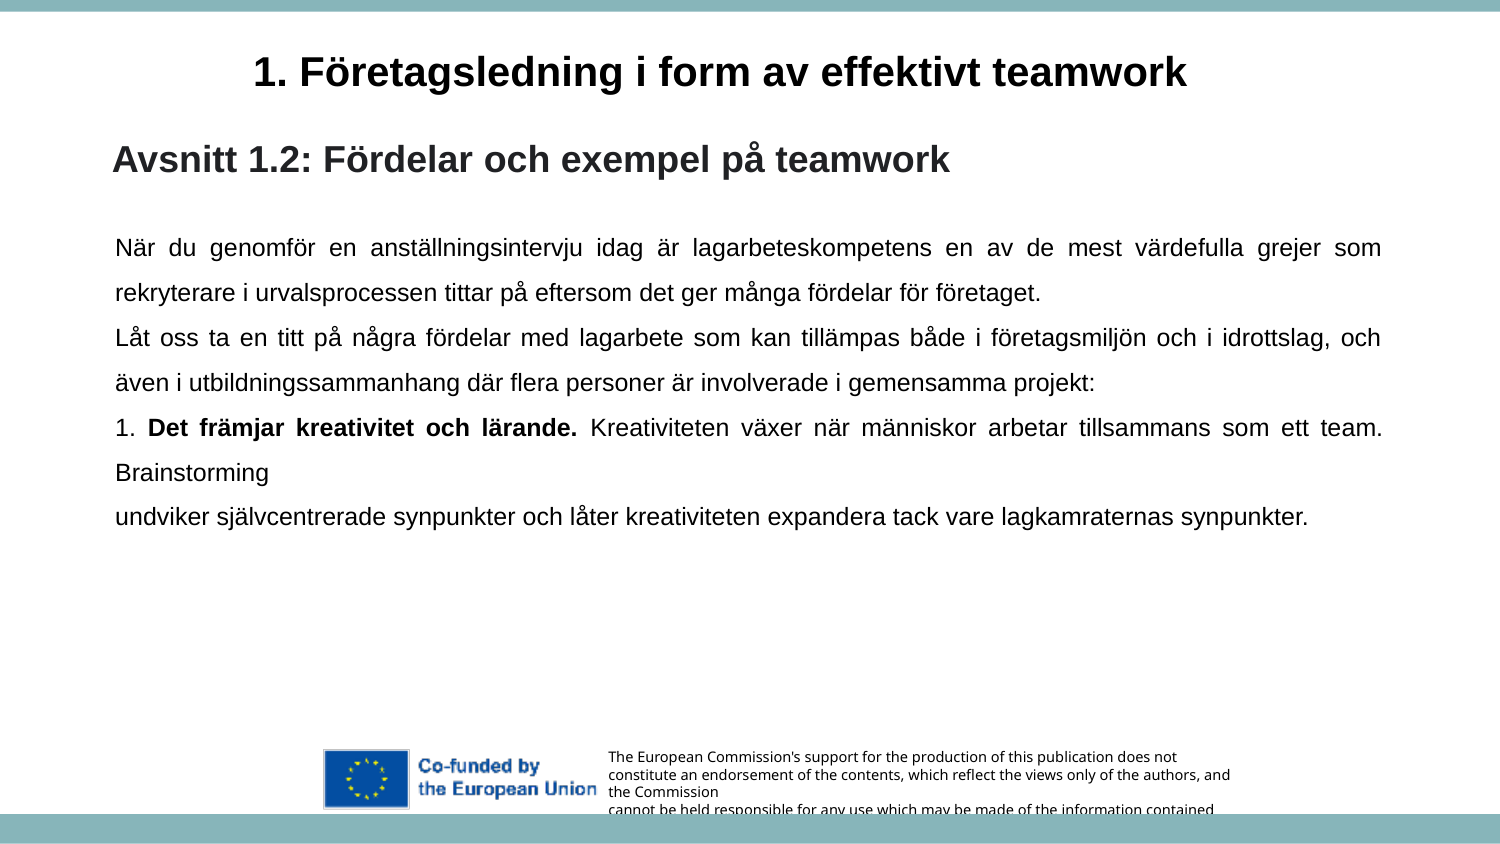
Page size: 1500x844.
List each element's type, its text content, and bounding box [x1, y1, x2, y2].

picture [322, 748, 618, 811]
text_box När du genomför en anställningsintervju idag är lagarbeteskompetens en av de mest värdefulla grejer som rekryterare i urvalsprocessen tittar på eftersom det ger många fördelar för företaget. Låt oss ta en titt på några fördelar med lagarbete som kan tillämpas både i företagsmiljön och i idrottslag, och även i utbildningssammanhang där flera personer är involverade i gemensamma projekt: 1. Det främjar kreativitet och lärande. Kreativiteten växer när människor arbetar tillsammans som ett team. Brainstorming undviker självcentrerade synpunkter och låter kreativiteten expandera tack vare lagkamraternas synpunkter. [100, 313, 1400, 539]
list 1. Företagsledning i form av effektivt teamwork [41, 0, 1400, 313]
